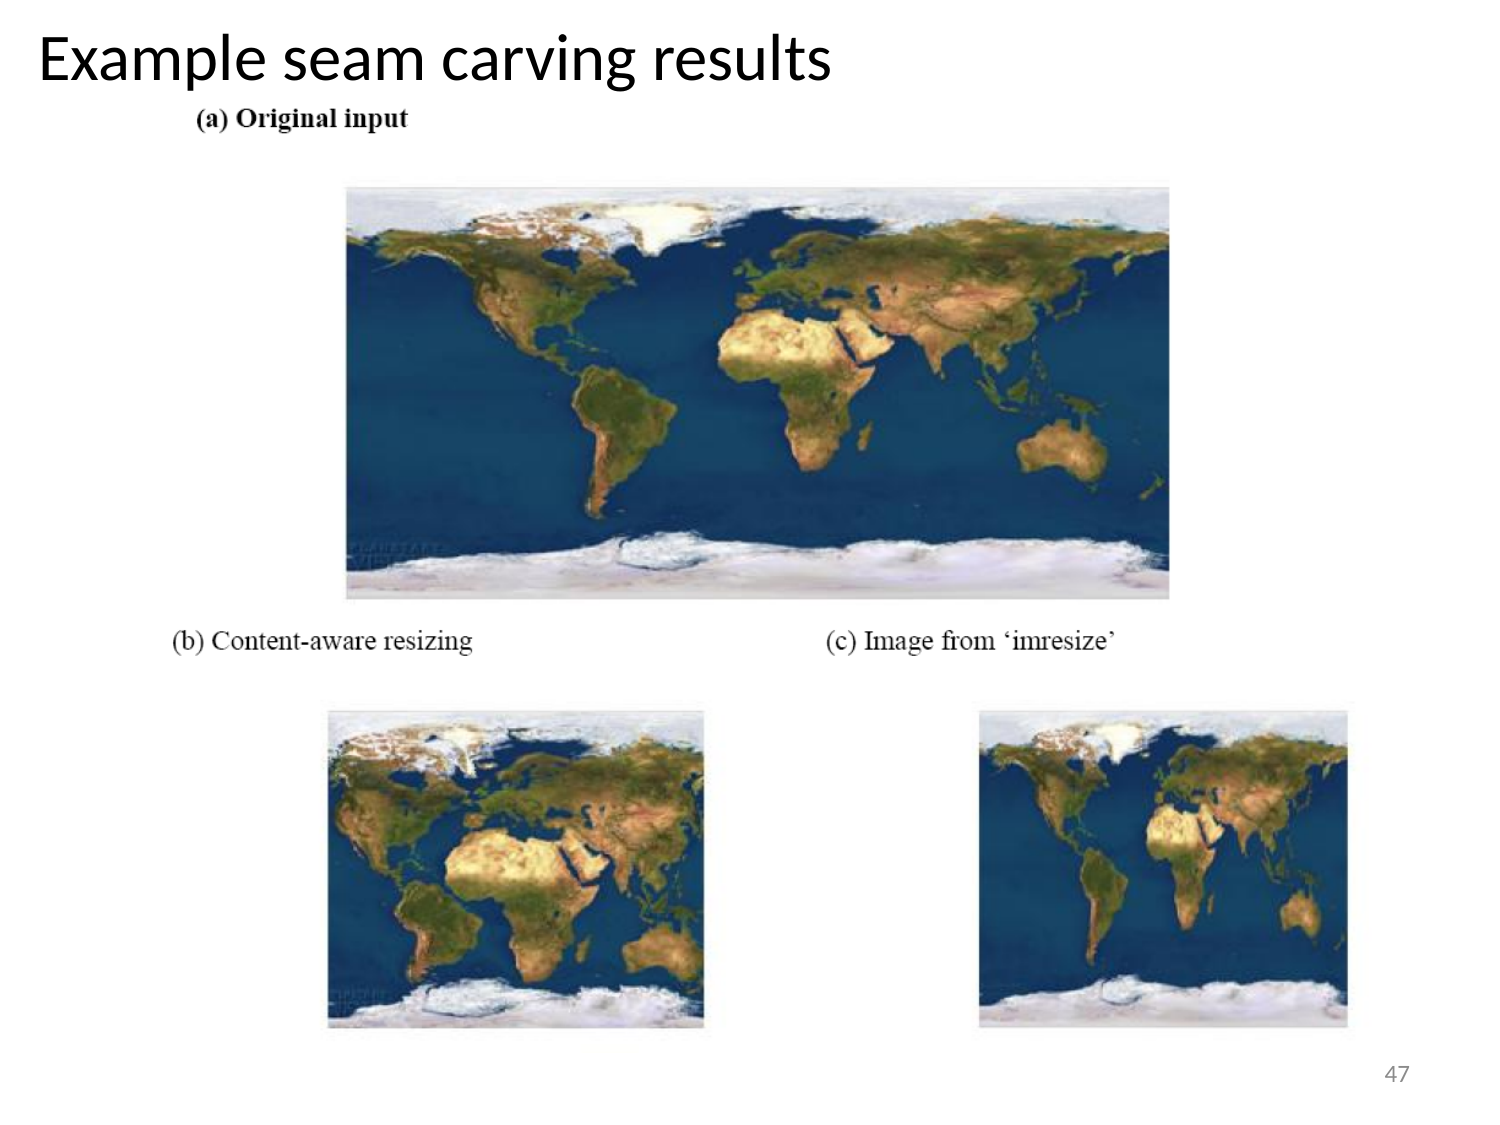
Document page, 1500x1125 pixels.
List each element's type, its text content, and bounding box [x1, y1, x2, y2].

picture [149, 609, 1376, 1053]
picture [174, 99, 1401, 606]
text_box Example seam carving results [23, 5, 934, 101]
slide_number 47 [1074, 1042, 1425, 1103]
